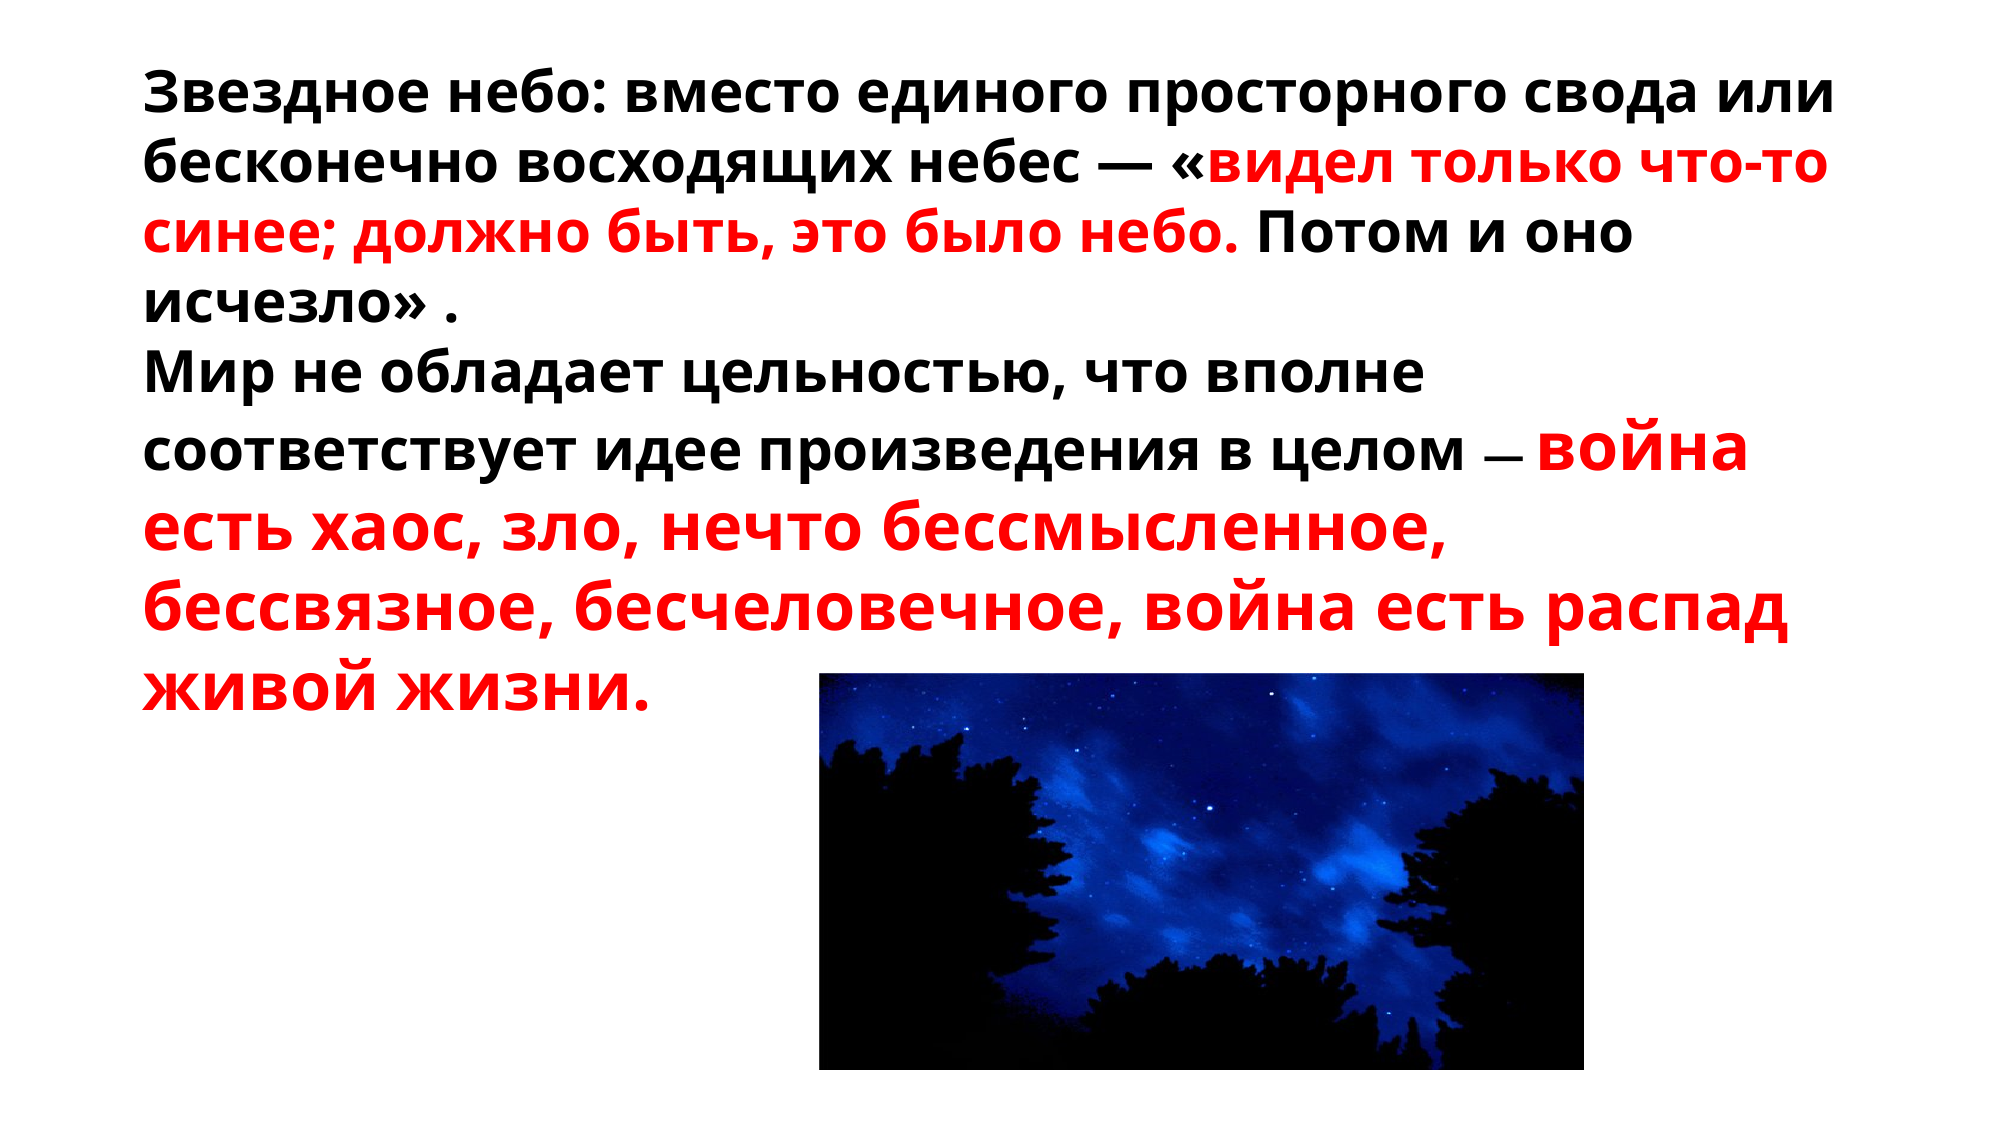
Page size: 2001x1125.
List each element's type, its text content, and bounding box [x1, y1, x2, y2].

picture [819, 673, 1584, 1070]
text_box Звездное небо: вместо единого просторного свода или бесконечно восходящих небес — «видел только что-то синее; должно быть, это было небо. Потом и оно исчезло» . Мир не обладает цельностью, что вполне соответствует идее произведения в целом — война есть хаос, зло, нечто бессмысленное, бессвязное, бесчеловечное, война есть распад живой жизни. [127, 46, 1892, 732]
